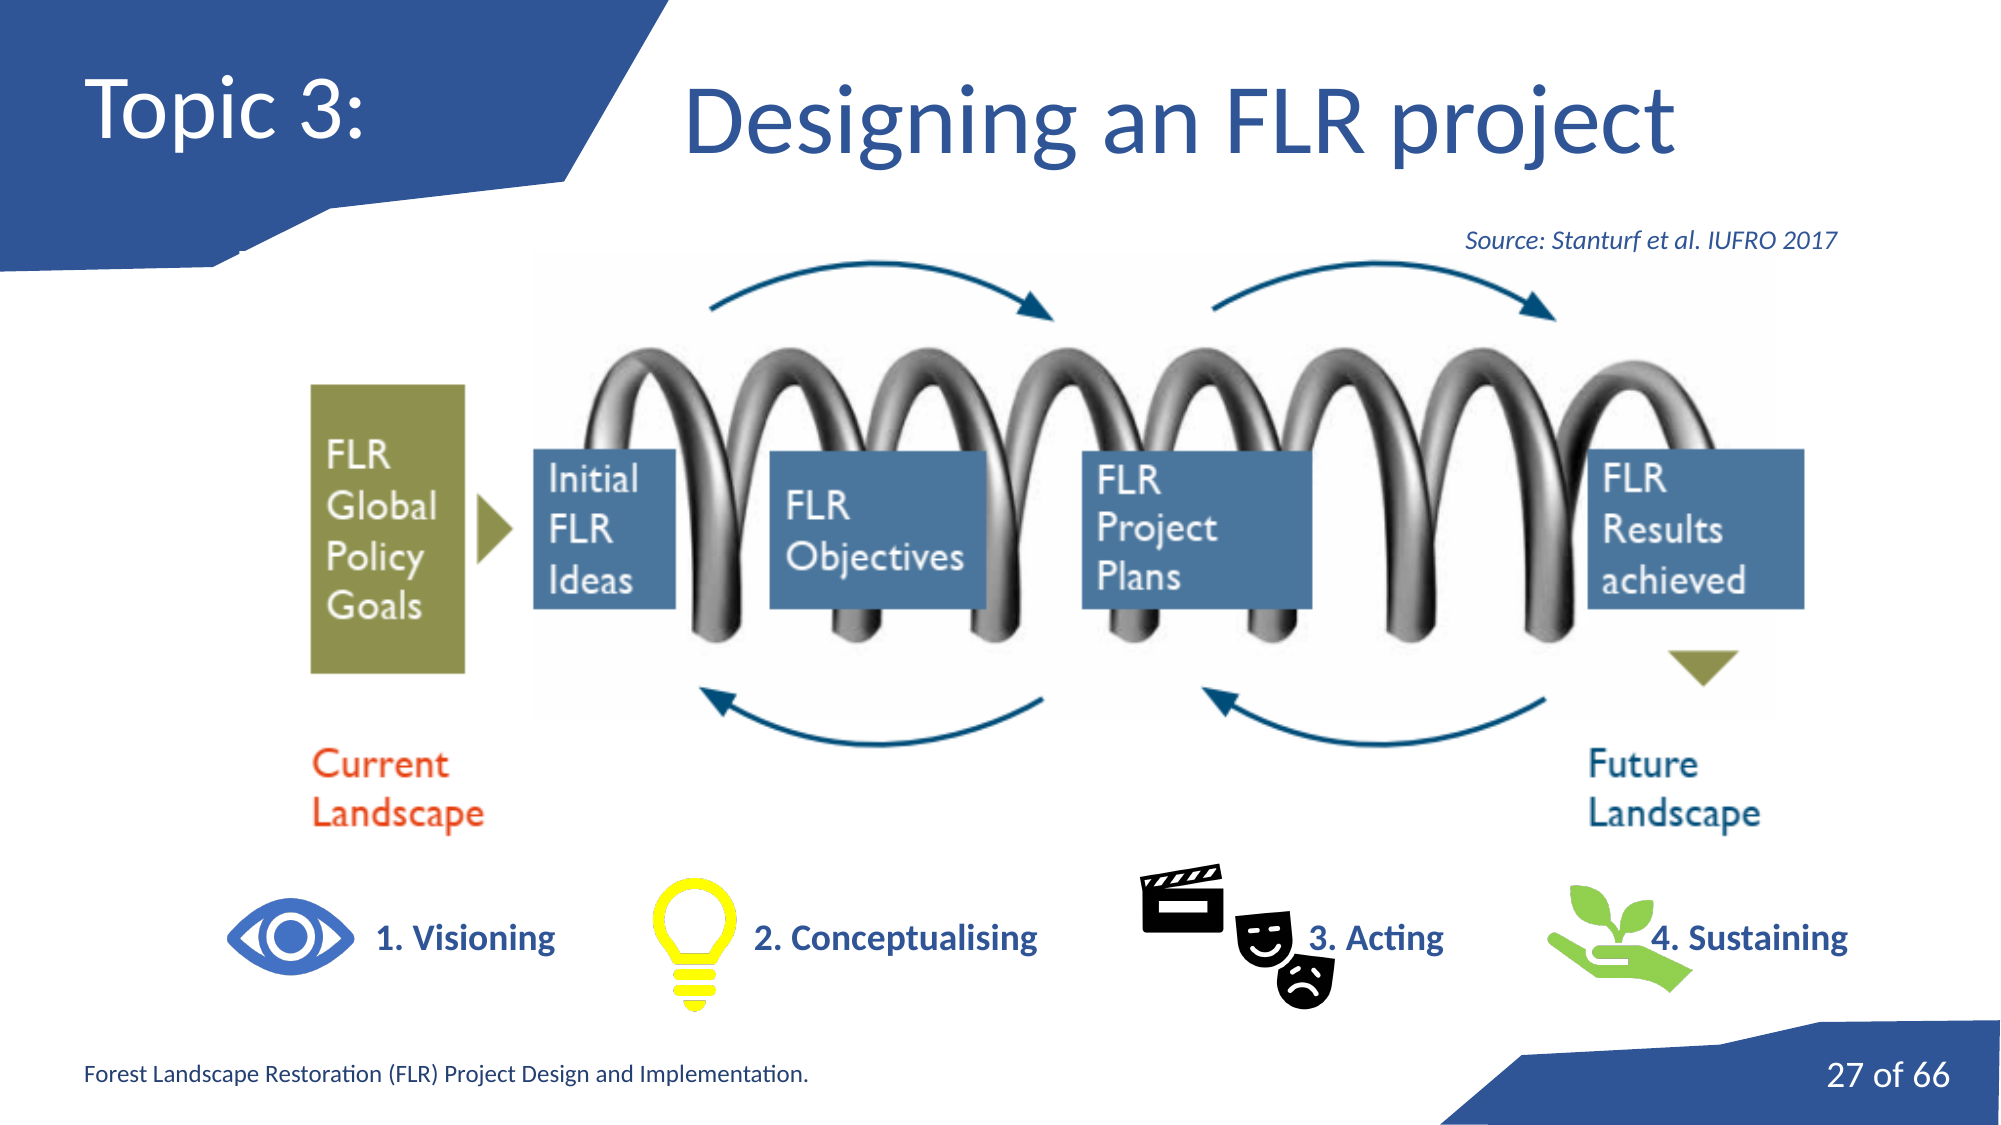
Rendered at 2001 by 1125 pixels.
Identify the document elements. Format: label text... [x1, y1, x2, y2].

title Topic 3: [69, 0, 765, 218]
slide_number 27 of 66 [1759, 1042, 1966, 1103]
text_box Designing an FLR project [765, 46, 1973, 182]
footer Forest Landscape Restoration (FLR) Project Design and Implementation. [69, 1042, 1270, 1103]
picture [239, 251, 1965, 843]
text_box Source: Stanturf et al. IUFRO 2017 [1450, 214, 1875, 251]
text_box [215, 852, 1922, 1020]
